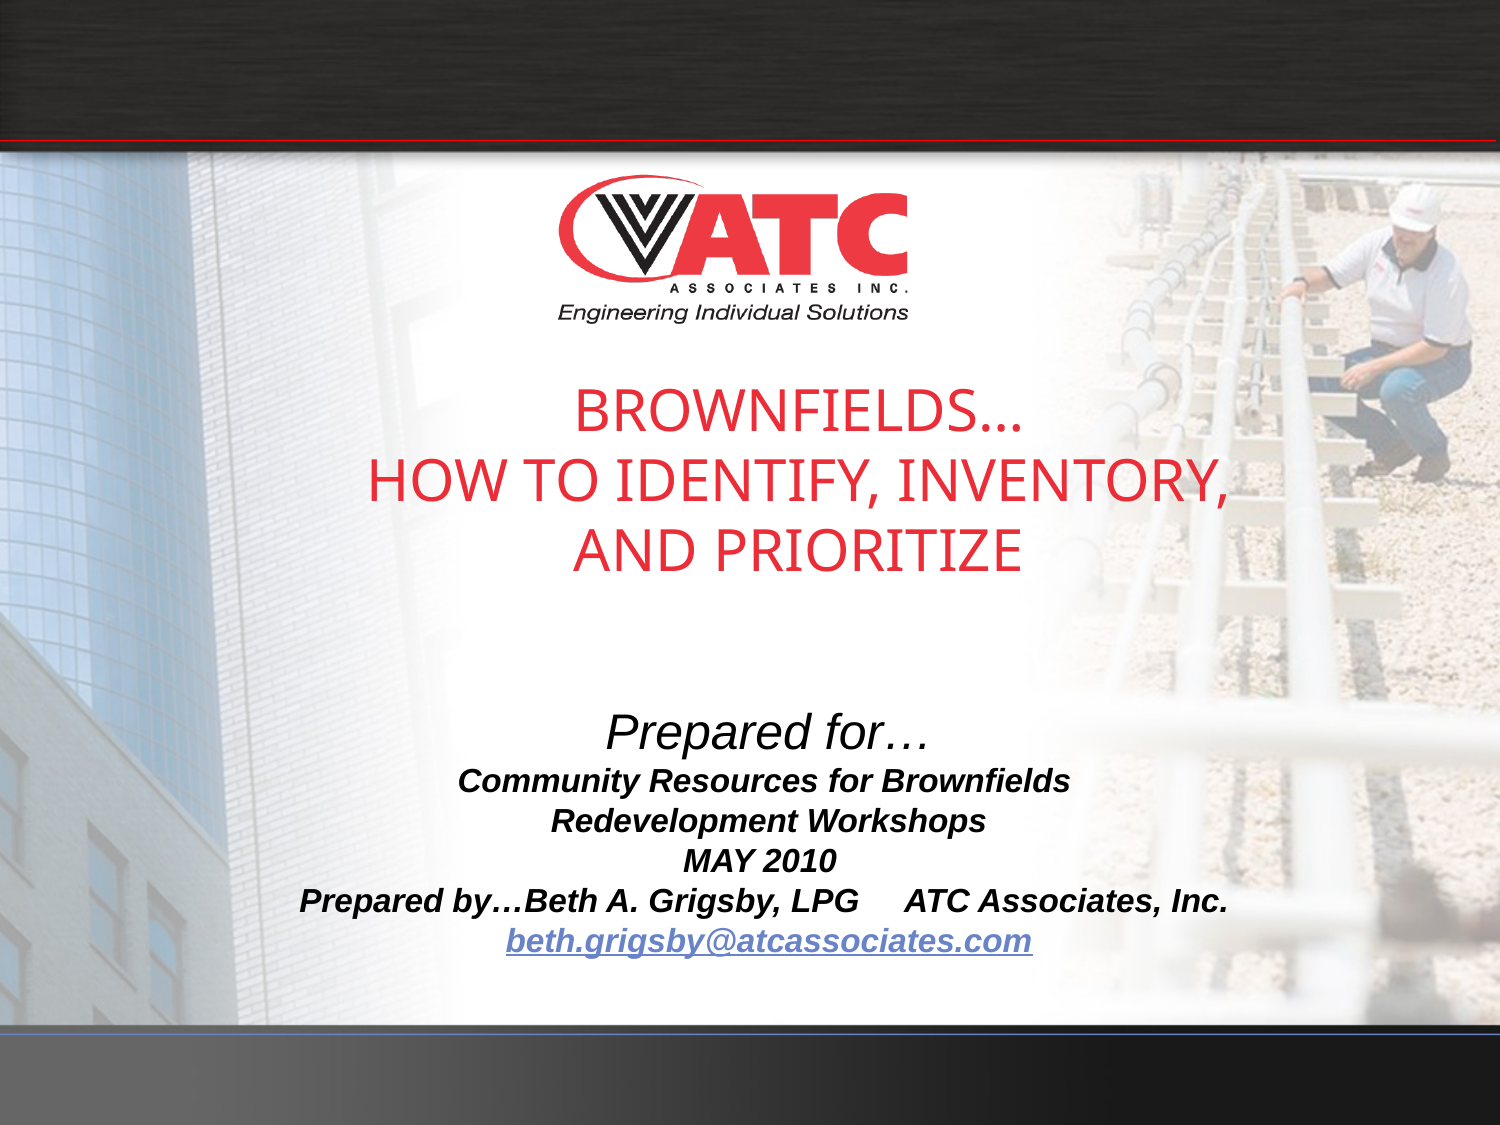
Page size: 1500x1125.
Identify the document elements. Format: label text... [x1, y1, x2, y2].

title BROWNFIELDS… HOW TO IDENTIFY, INVENTORY, AND PRIORITIZE [295, 419, 1303, 597]
text_box Prepared for… Community Resources for Brownfields Redevelopment Workshops MAY 2010 Prepared by…Beth A. Grigsby, LPG ATC Associates, Inc. beth.grigsby@atcassociates.com [72, 691, 1467, 1032]
picture [0, 1036, 1500, 1125]
picture [0, 0, 1500, 1033]
